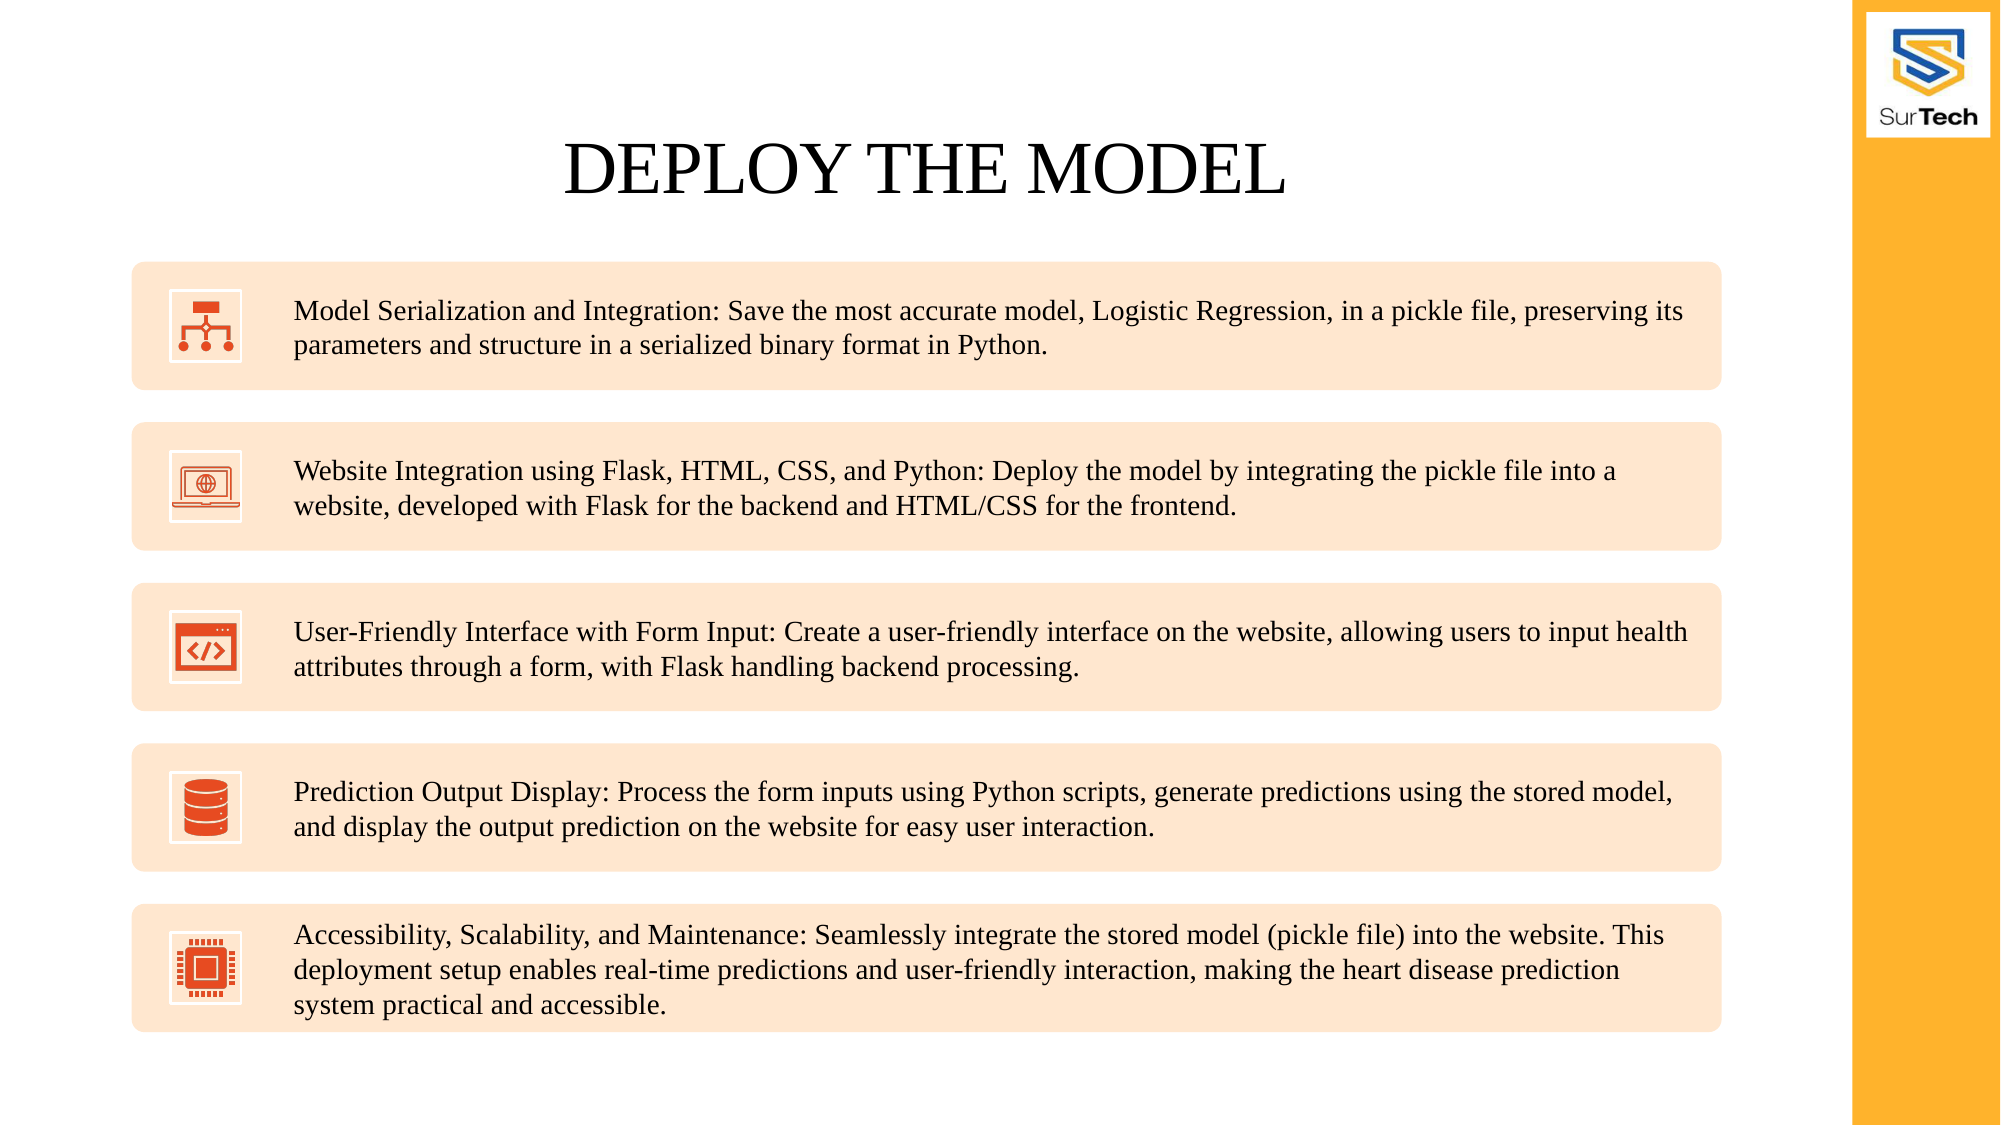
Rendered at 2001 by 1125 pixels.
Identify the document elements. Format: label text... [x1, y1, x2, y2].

title DEPLOY THE MODEL [0, 0, 1854, 218]
picture [1866, 12, 1991, 140]
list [131, 260, 1722, 1034]
